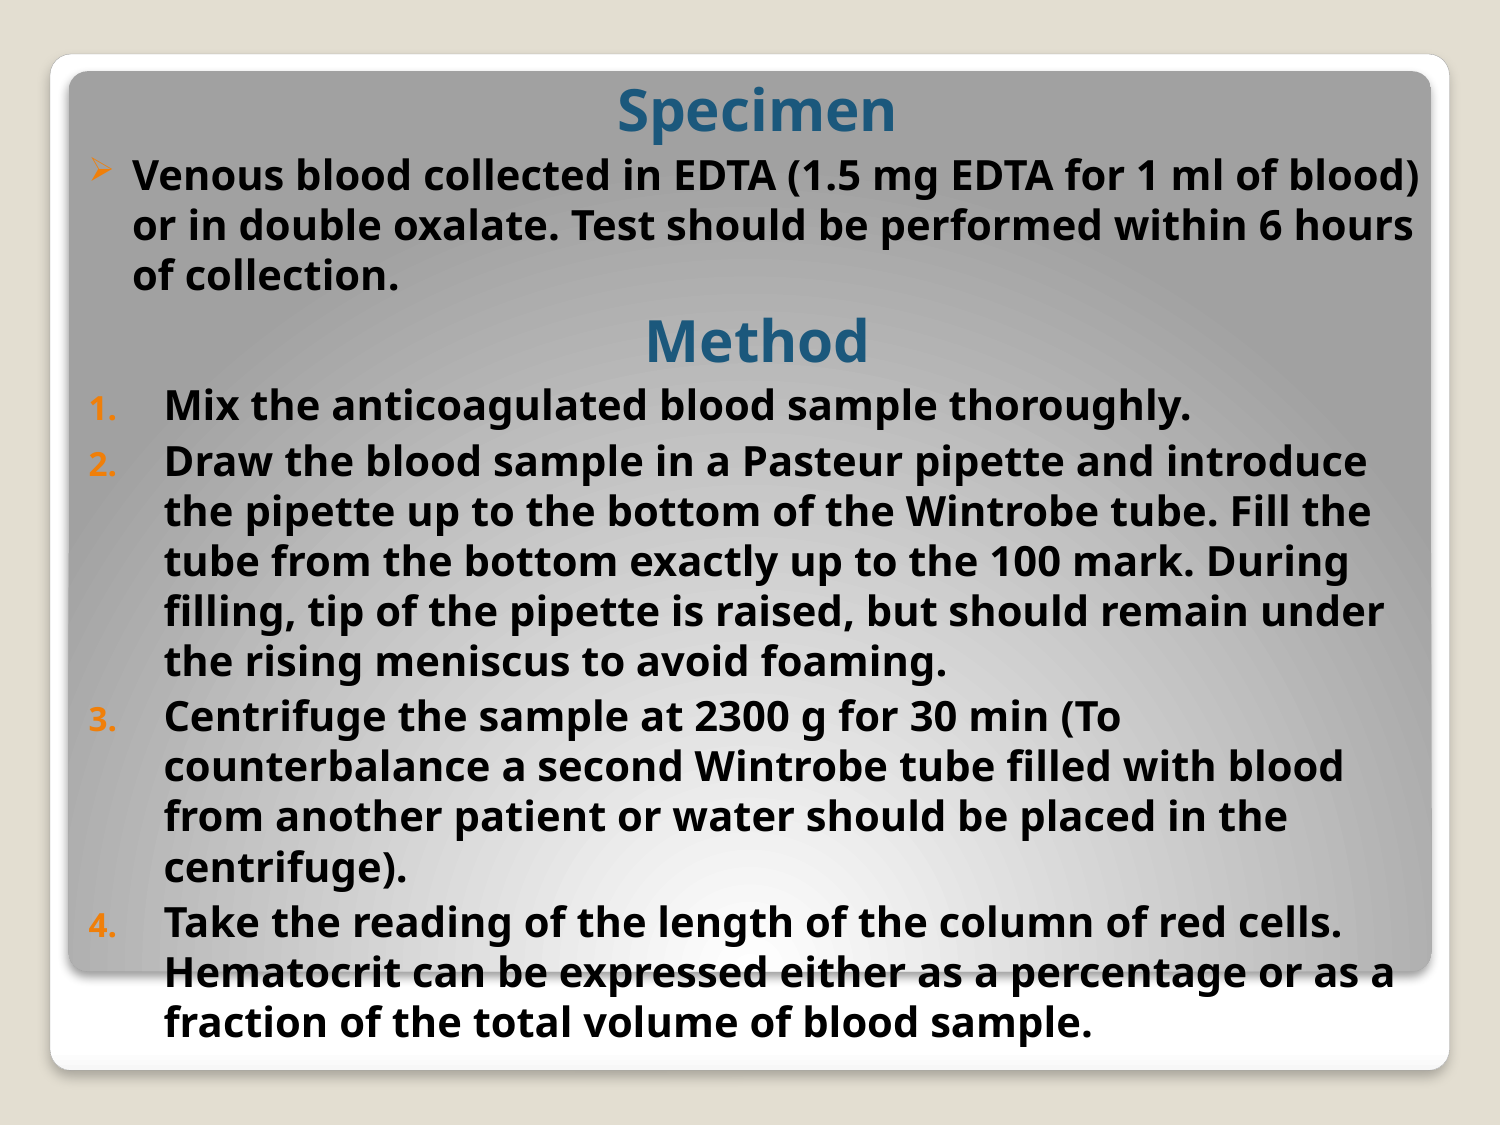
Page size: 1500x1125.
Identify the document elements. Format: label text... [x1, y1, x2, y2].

list Specimen Venous blood collected in EDTA (1.5 mg EDTA for 1 ml of blood) or in double oxalate. Test should be performed within 6 hours of collection. Method Mix the anticoagulated blood sample thoroughly. Draw the blood sample in a Pasteur pipette and introduce the pipette up to the bottom of the Wintrobe tube. Fill the tube from the bottom exactly up to the 100 mark. During filling, tip of the pipette is raised, but should remain under the rising meniscus to avoid foaming. Centrifuge the sample at 2300 g for 30 min (To counterbalance a second Wintrobe tube filled with blood from another patient or water should be placed in the centrifuge). Take the reading of the length of the column of red cells. Hematocrit can be expressed either as a percentage or as a fraction of the total volume of blood sample. [58, 58, 1442, 1067]
